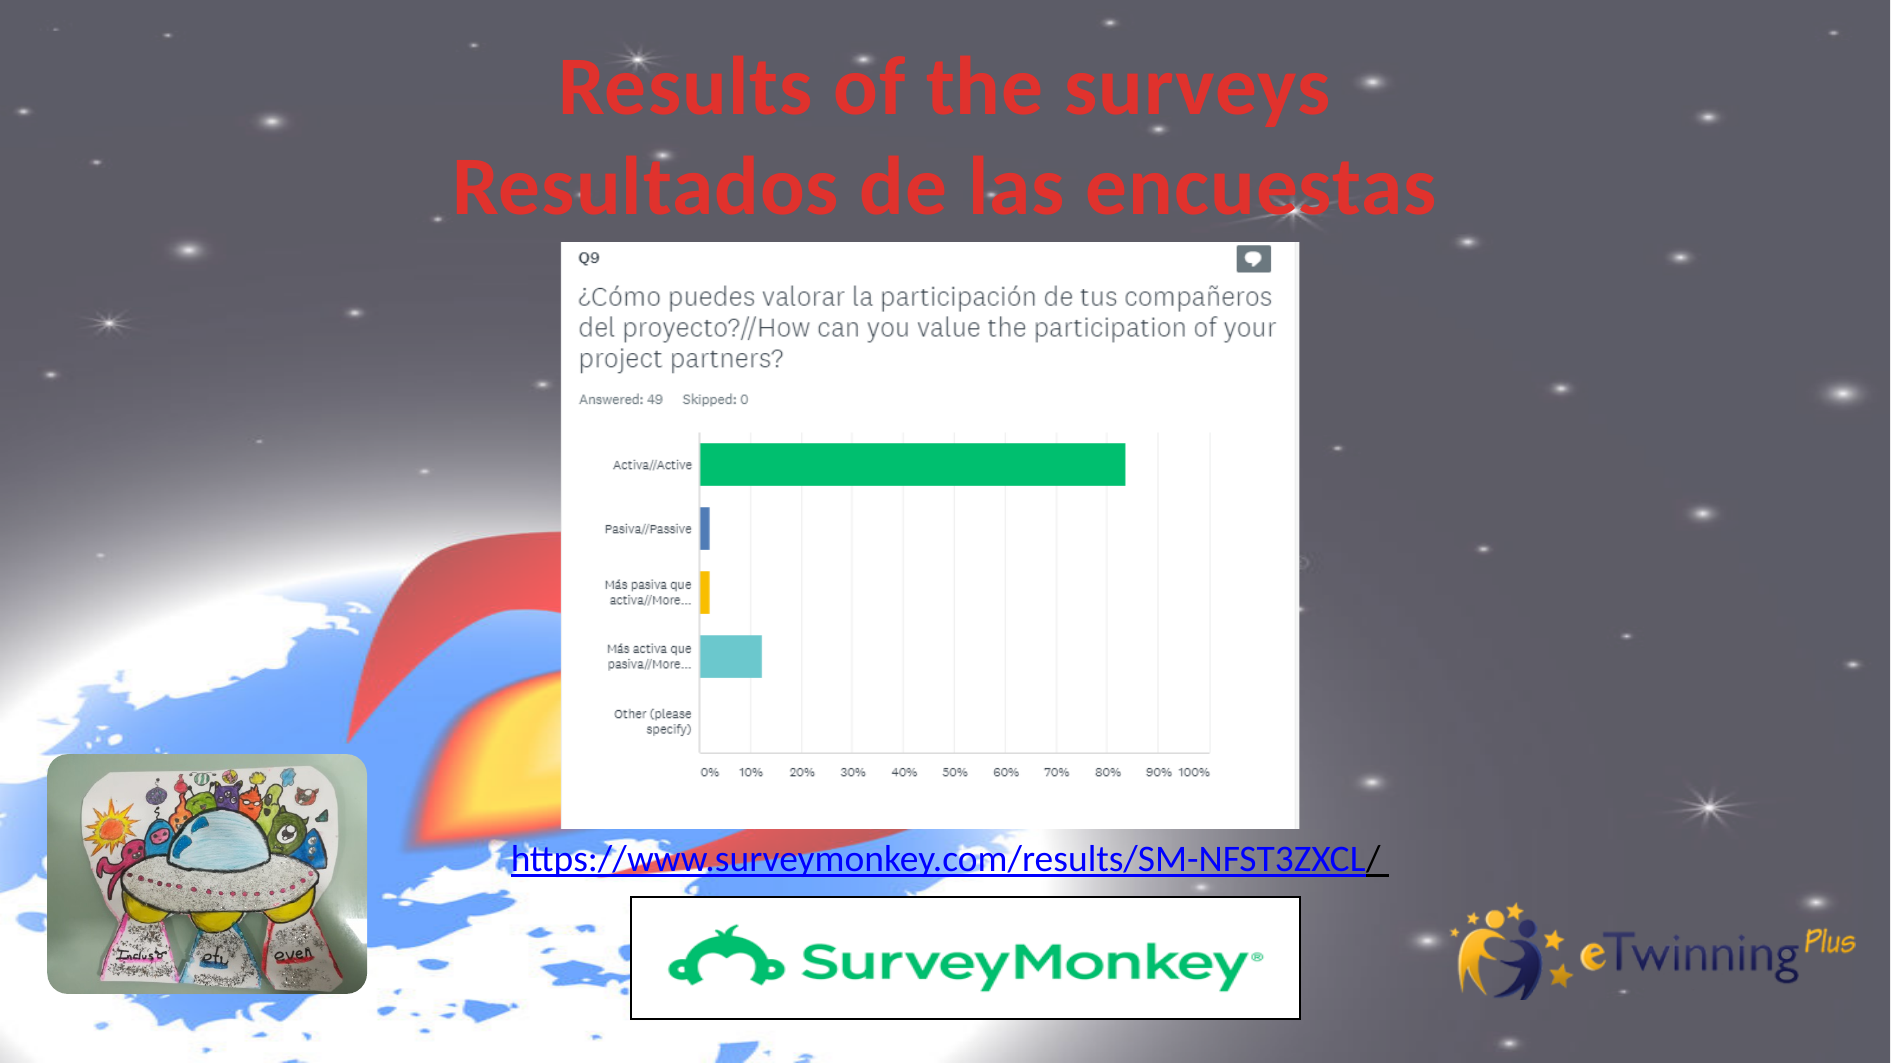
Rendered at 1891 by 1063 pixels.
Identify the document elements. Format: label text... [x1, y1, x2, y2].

picture [46, 753, 368, 995]
picture [1438, 902, 1867, 1000]
text_box Results of the surveys Resultados de las encuestas [436, 23, 1454, 239]
picture [631, 897, 1300, 1019]
picture [560, 241, 1300, 829]
text_box https://www.surveymonkey.com/results/SM-NFST3ZXCL/ [496, 826, 1405, 887]
